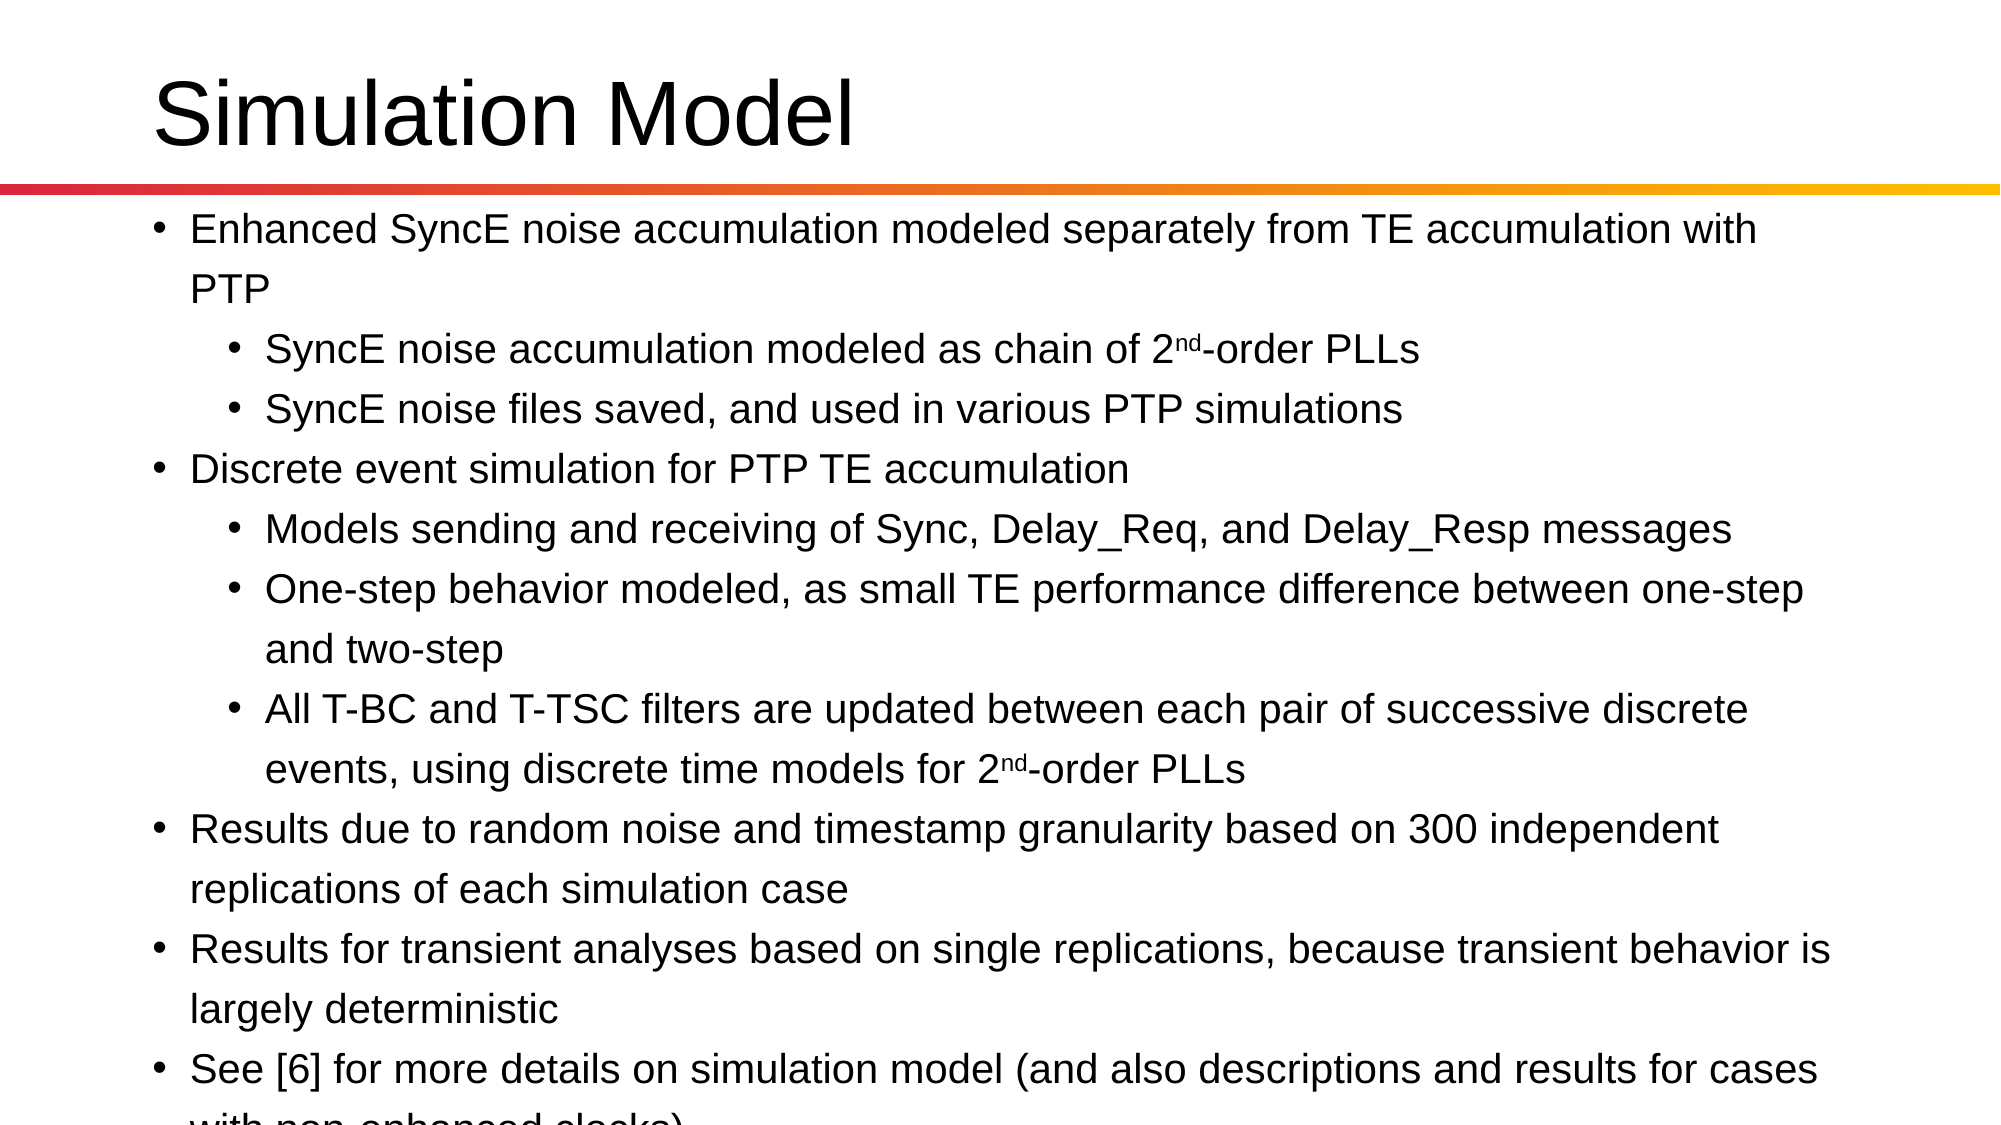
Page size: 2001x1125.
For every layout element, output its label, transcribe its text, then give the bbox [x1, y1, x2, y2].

list Enhanced SyncE noise accumulation modeled separately from TE accumulation with PTP SyncE noise accumulation modeled as chain of 2nd-order PLLs SyncE noise files saved, and used in various PTP simulations Discrete event simulation for PTP TE accumulation Models sending and receiving of Sync, Delay_Req, and Delay_Resp messages One-step behavior modeled, as small TE performance difference between one-step and two-step All T-BC and T-TSC filters are updated between each pair of successive discrete events, using discrete time models for 2nd-order PLLs Results due to random noise and timestamp granularity based on 300 independent replications of each simulation case Results for transient analyses based on single replications, because transient behavior is largely deterministic See [6] for more details on simulation model (and also descriptions and results for cases with non-enhanced clocks) [137, 184, 1863, 1061]
title Simulation Model [137, 24, 1863, 184]
